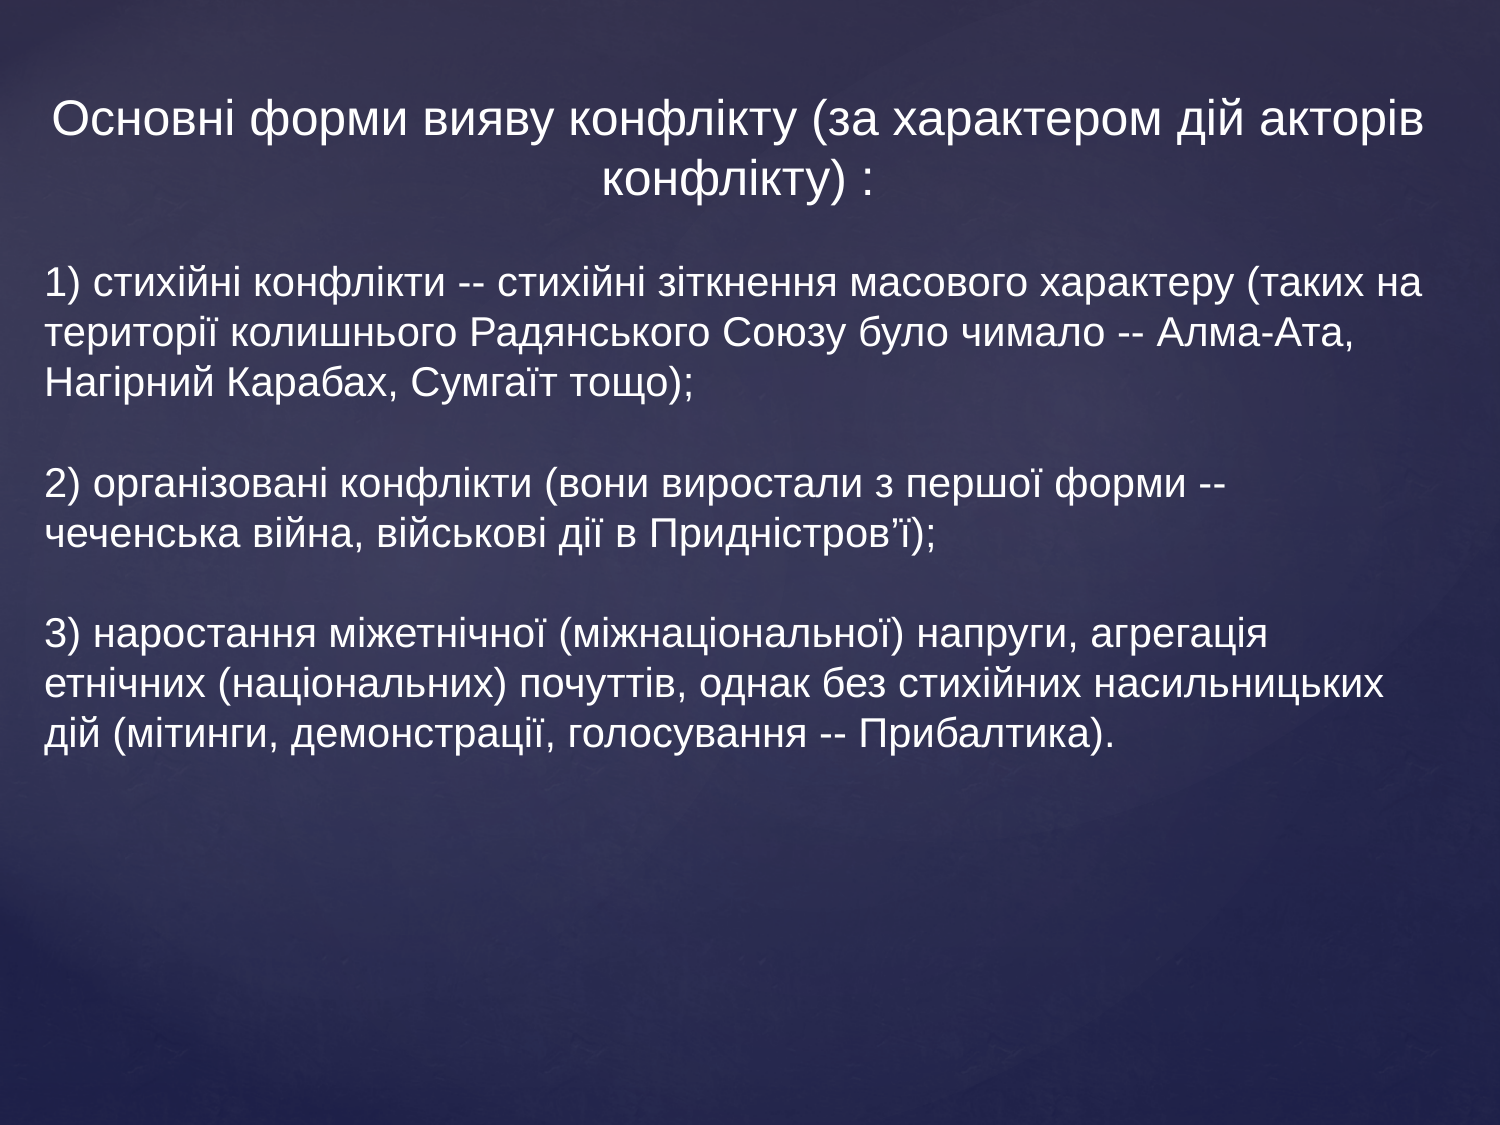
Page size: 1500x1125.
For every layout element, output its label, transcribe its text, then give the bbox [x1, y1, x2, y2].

text_box Основні форми вияву конфлікту (за характером дій акторів конфлікту) : 1) стихійні конфлікти -- стихійні зіткнення масового характеру (таких на території колишнього Радянського Союзу було чимало -- Алма-Ата, Нагірний Карабах, Сумгаїт тощо); 2) організовані конфлікти (вони виростали з першої форми -- чеченська війна, військові дії в Придністров’ї); 3) наростання міжетнічної (міжнаціональної) напруги, агрегація етнічних (національних) почуттів, однак без стихійних насильницьких дій (мітинги, демонстрації, голосування -- Прибалтика). [29, 77, 1447, 763]
